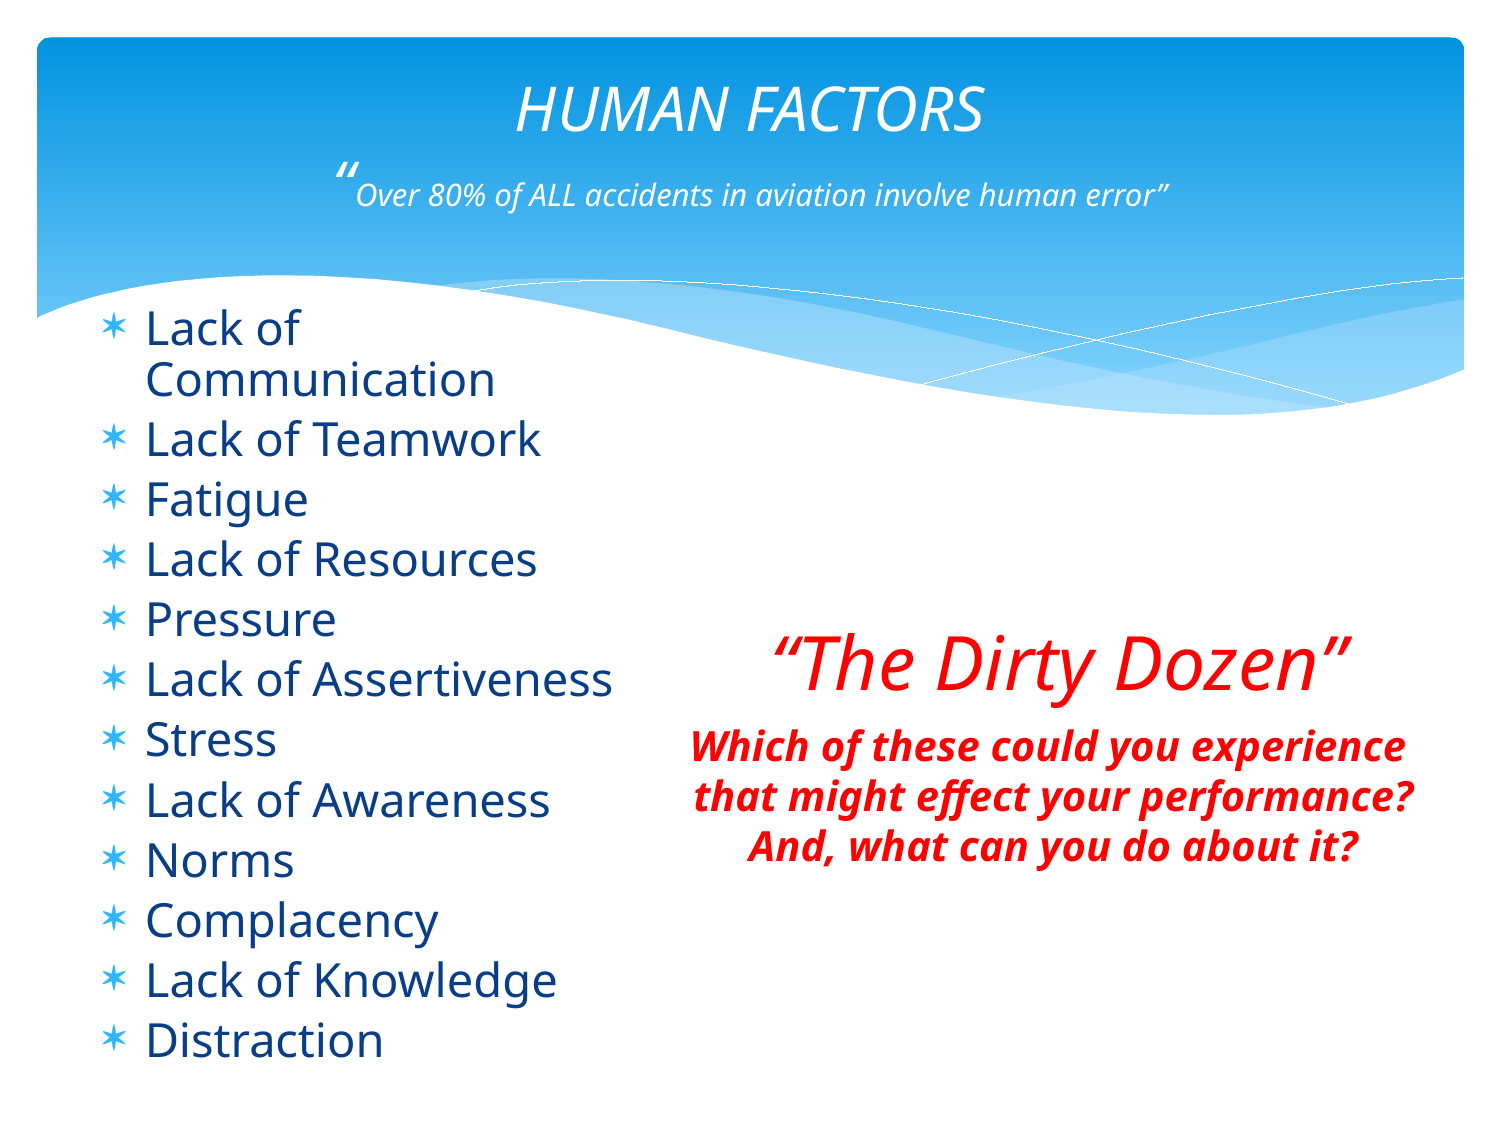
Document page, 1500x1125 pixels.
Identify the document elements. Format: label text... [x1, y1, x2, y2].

title HUMAN FACTORS “Over 80% of ALL accidents in aviation involve human error” [62, 62, 1438, 227]
text_box “The Dirty Dozen” [755, 608, 1361, 713]
text_box Which of these could you experience that might effect your performance? And, what can you do about it? [674, 712, 1433, 878]
list Lack of Communication Lack of Teamwork Fatigue Lack of Resources Pressure Lack of Assertiveness Stress Lack of Awareness Norms Complacency Lack of Knowledge Distraction [87, 297, 650, 1086]
